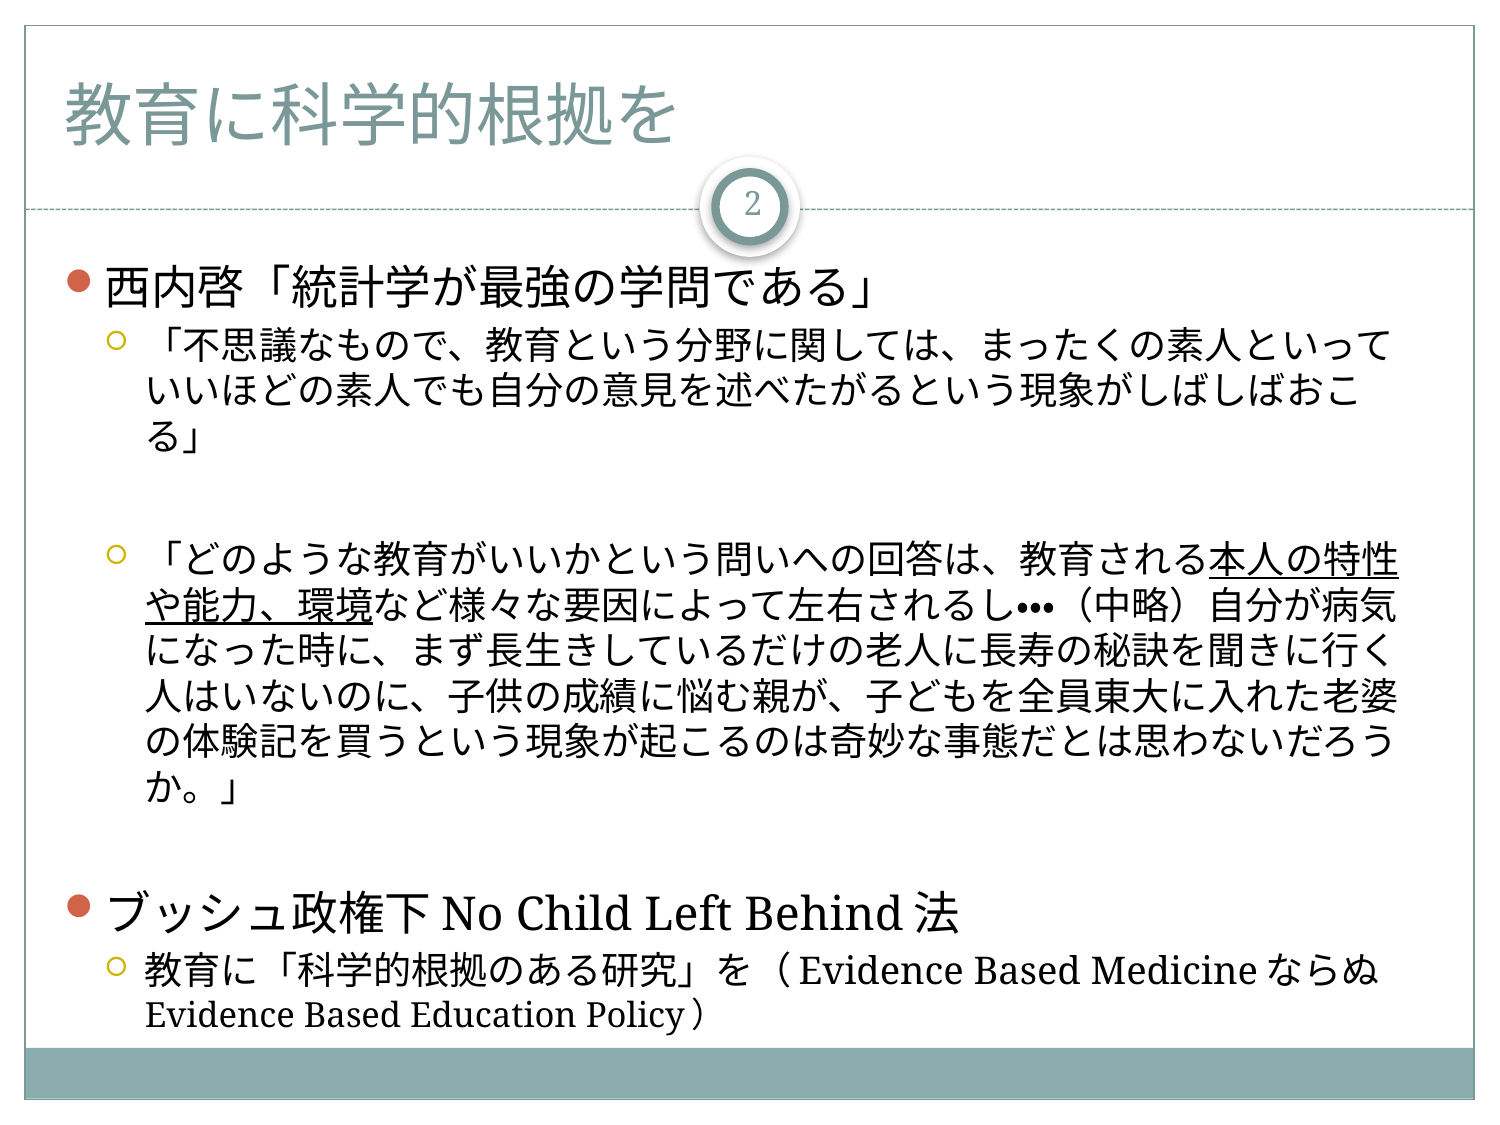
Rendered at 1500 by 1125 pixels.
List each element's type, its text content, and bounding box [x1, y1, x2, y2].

list 西内啓「統計学が最強の学問である」 「不思議なもので、教育という分野に関しては、まったくの素人といっていいほどの素人でも自分の意見を述べたがるという現象がしばしばおこる」 「どのような教育がいいかという問いへの回答は、教育される本人の特性や能力、環境など様々な要因によって左右されるし・・・（中略）自分が病気になった時に、まず長生きしているだけの老人に長寿の秘訣を聞きに行く人はいないのに、子供の成績に悩む親が、子どもを全員東大に入れた老婆の体験記を買うという現象が起こるのは奇妙な事態だとは思わないだろうか。」 ブッシュ政権下No Child Left Behind法 教育に「科学的根拠のある研究」を（Evidence Based MedicineならぬEvidence Based Education Policy） [49, 250, 1445, 1047]
slide_number 2 [715, 168, 791, 241]
title 教育に科学的根拠を [49, 37, 1450, 162]
